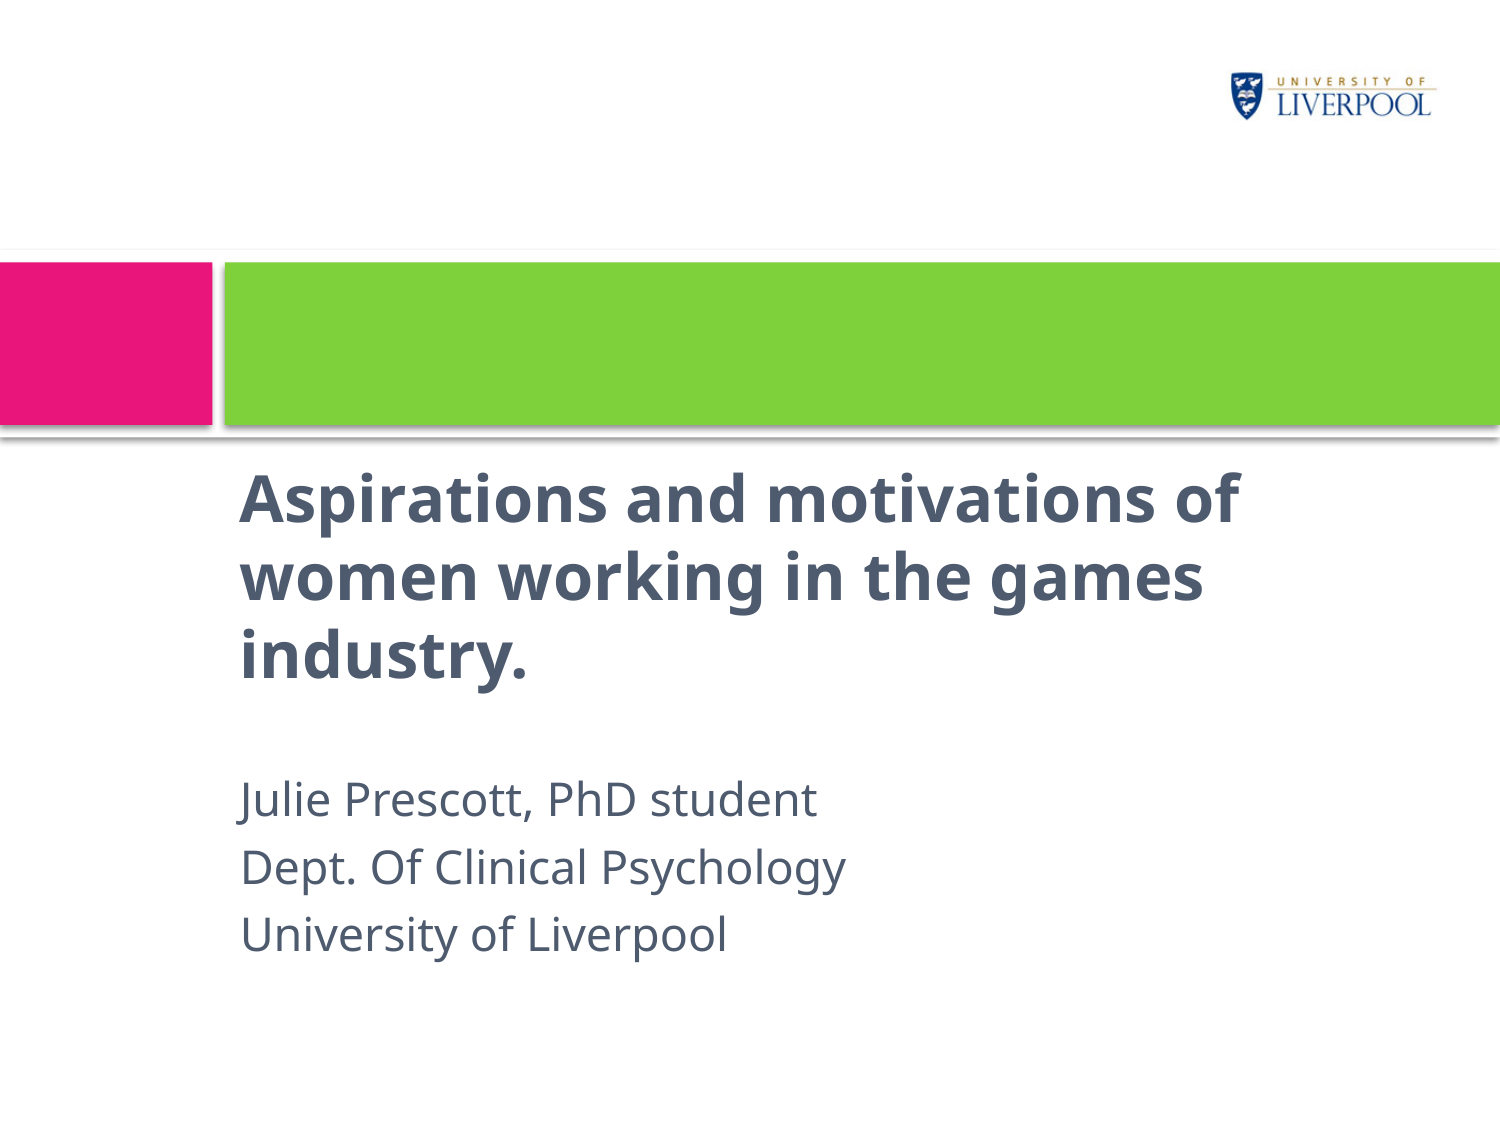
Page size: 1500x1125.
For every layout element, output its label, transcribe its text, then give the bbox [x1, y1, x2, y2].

list Aspirations and motivations of women working in the games industry. Julie Prescott, PhD student Dept. Of Clinical Psychology University of Liverpool [225, 450, 1394, 973]
title [225, 262, 1475, 425]
picture [1200, 34, 1468, 158]
